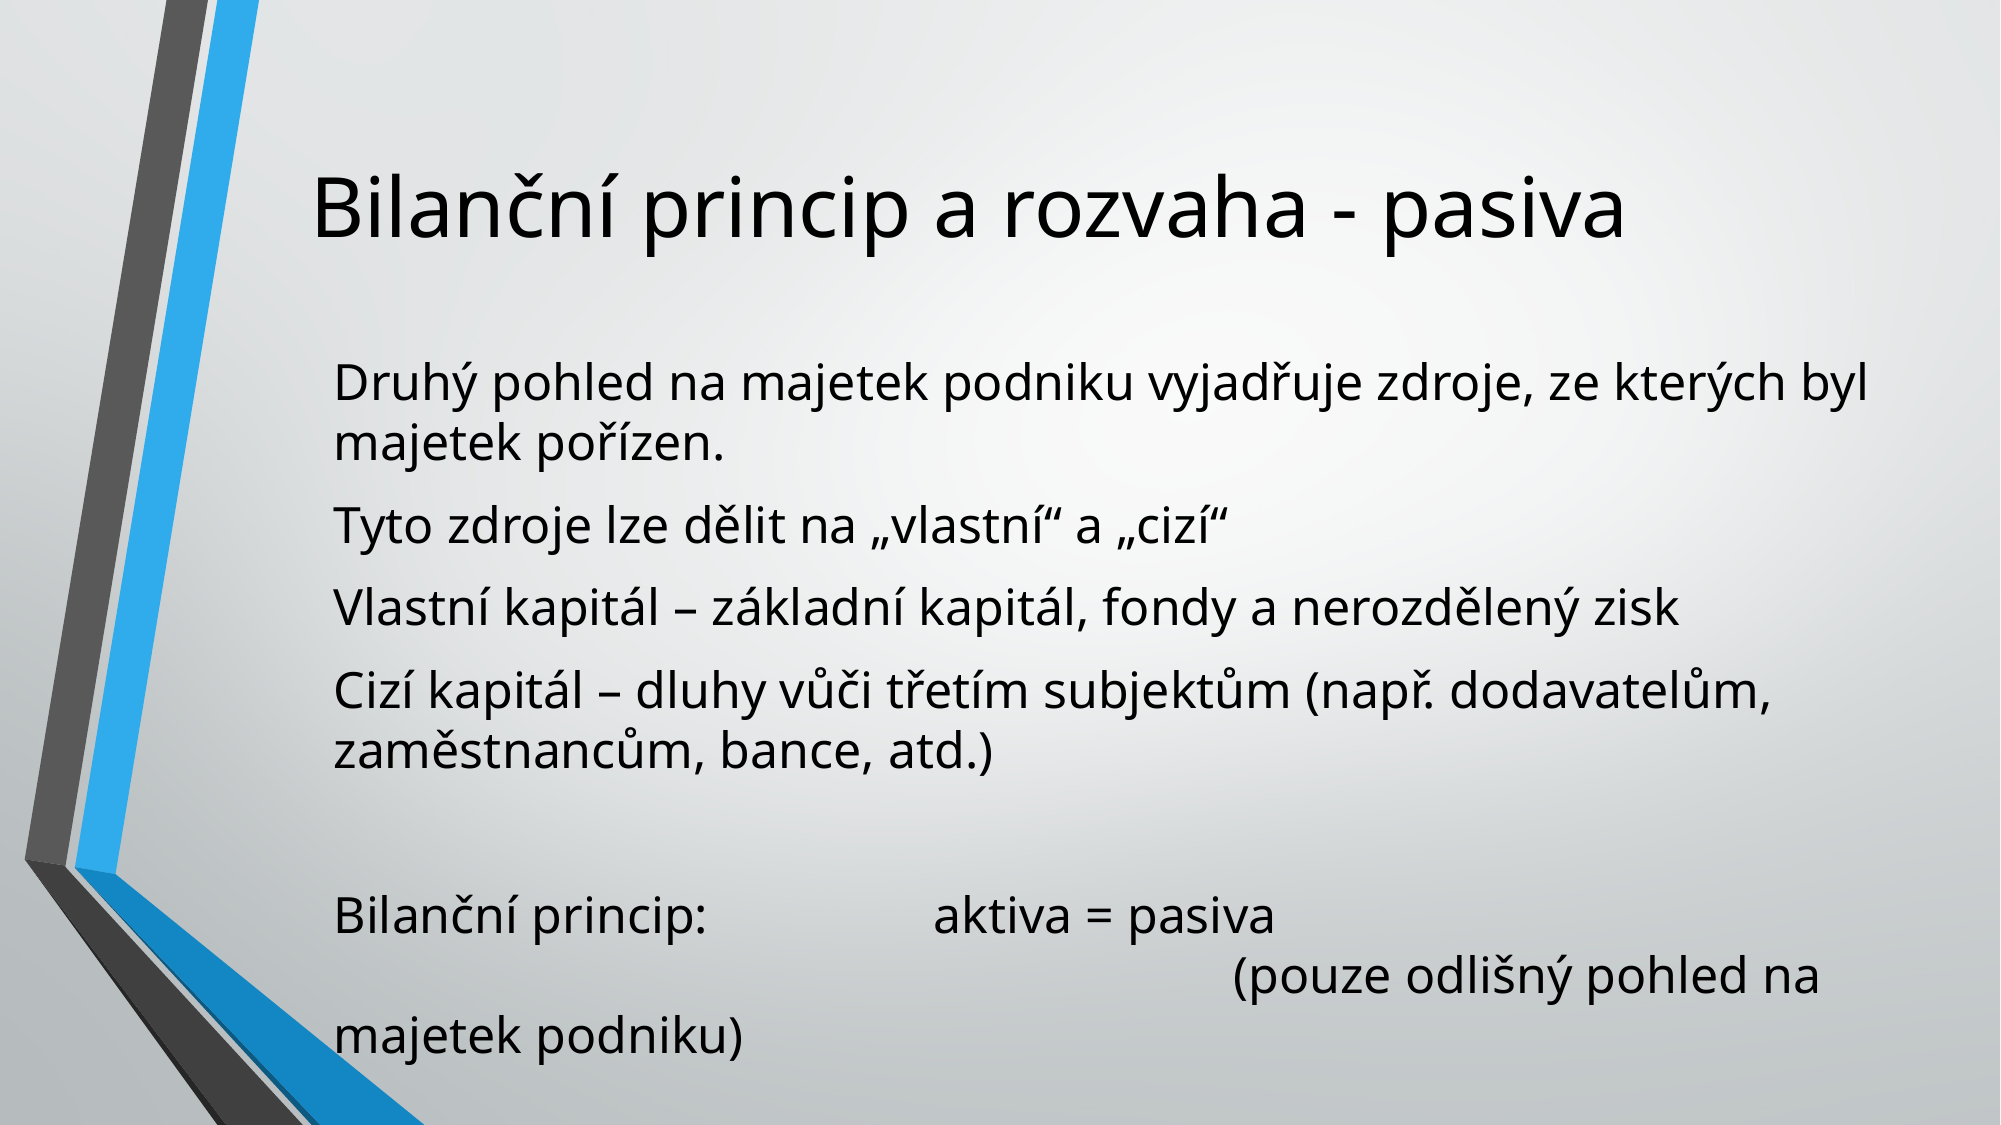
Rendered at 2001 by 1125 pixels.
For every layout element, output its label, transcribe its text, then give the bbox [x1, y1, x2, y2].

list Druhý pohled na majetek podniku vyjadřuje zdroje, ze kterých byl majetek pořízen. Tyto zdroje lze dělit na „vlastní“ a „cizí“ Vlastní kapitál – základní kapitál, fondy a nerozdělený zisk Cizí kapitál – dluhy vůči třetím subjektům (např. dodavatelům, zaměstnancům, bance, atd.) Bilanční princip: aktiva = pasiva (pouze odlišný pohled na majetek podniku) [243, 318, 1887, 1096]
text_box Bilanční princip a rozvaha - pasiva [295, 59, 1939, 348]
